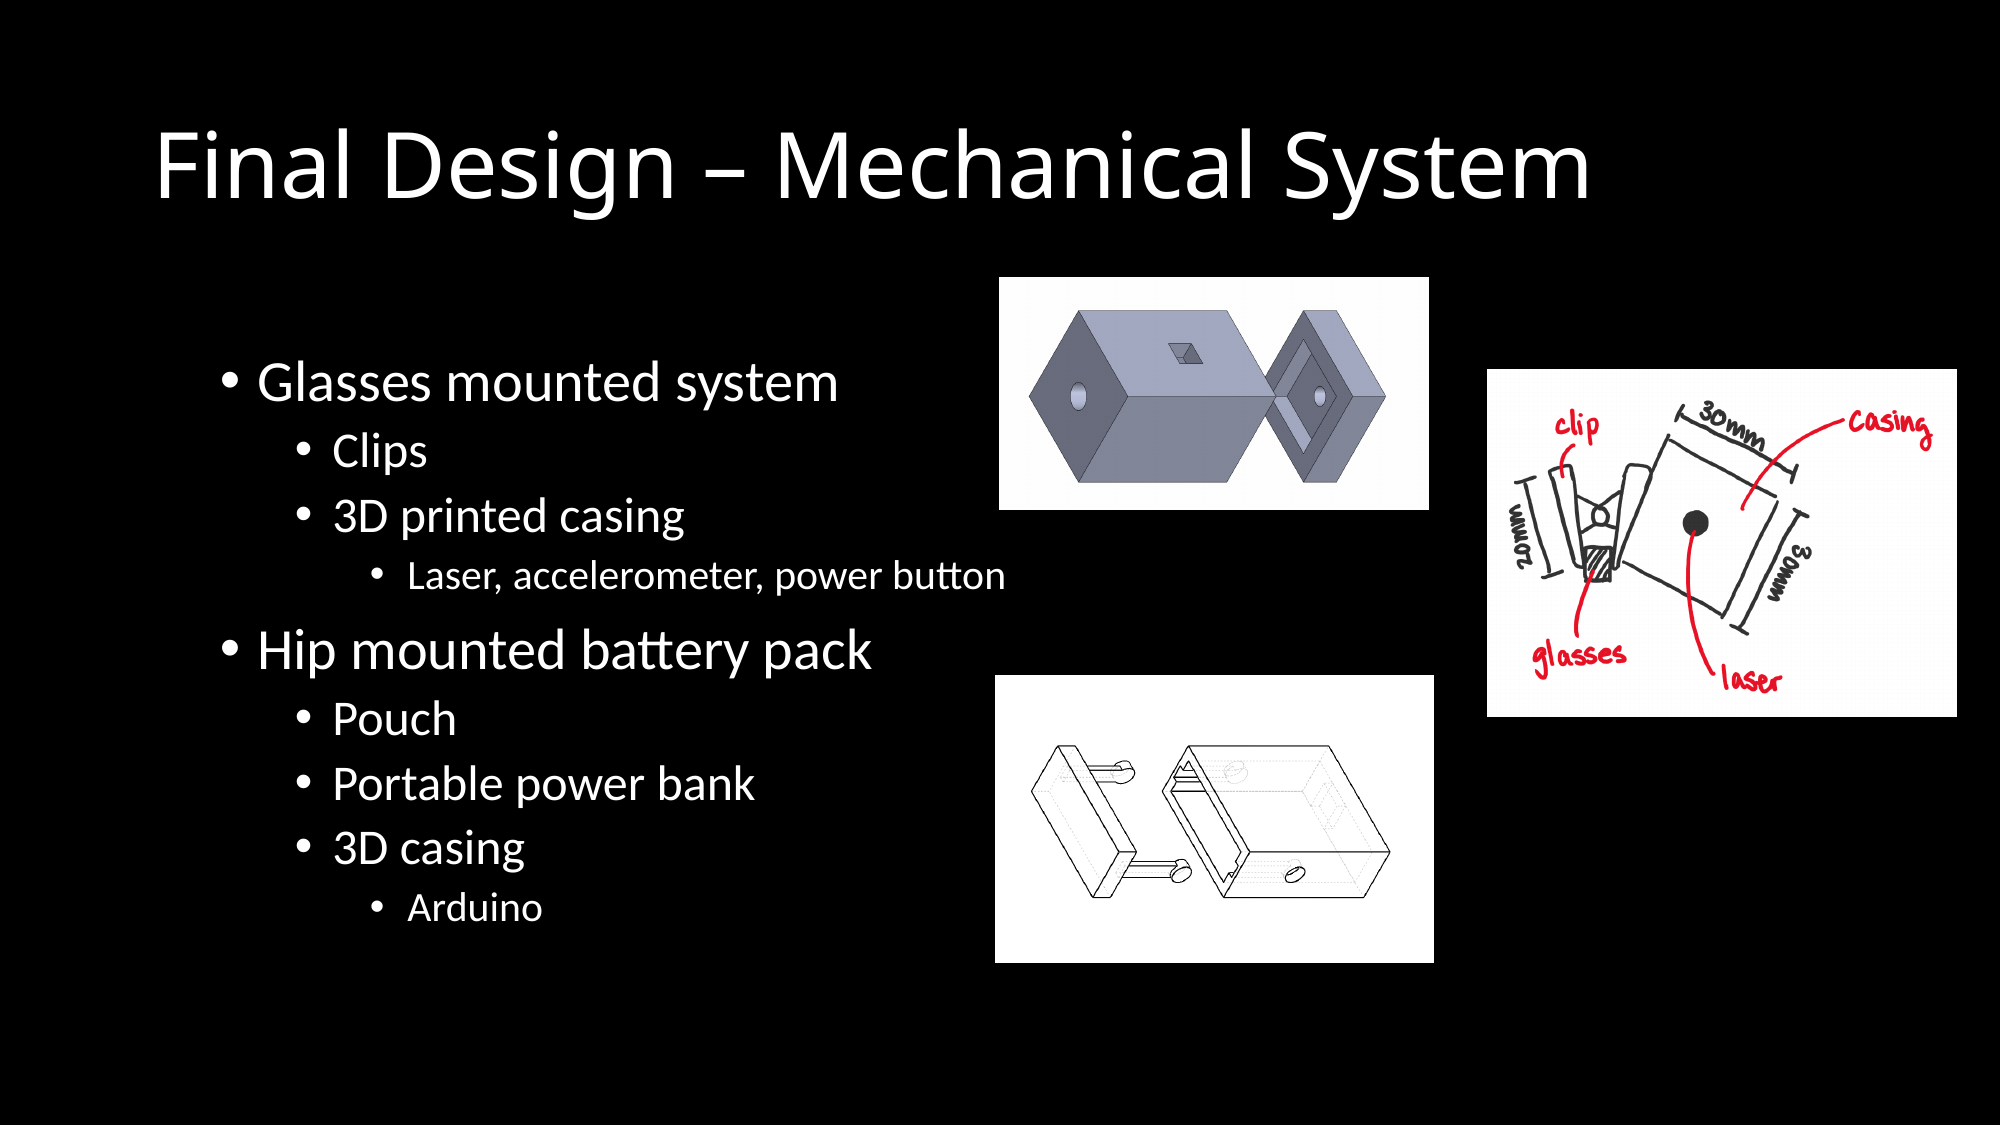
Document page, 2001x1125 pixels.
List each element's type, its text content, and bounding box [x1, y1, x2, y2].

picture [995, 675, 1434, 963]
picture [1487, 369, 1957, 717]
title Final Design – Mechanical System [137, 59, 1863, 278]
list Glasses mounted system Clips 3D printed casing Laser, accelerometer, power button Hip mounted battery pack Pouch Portable power bank 3D casing Arduino [204, 343, 1051, 981]
picture [999, 277, 1429, 510]
